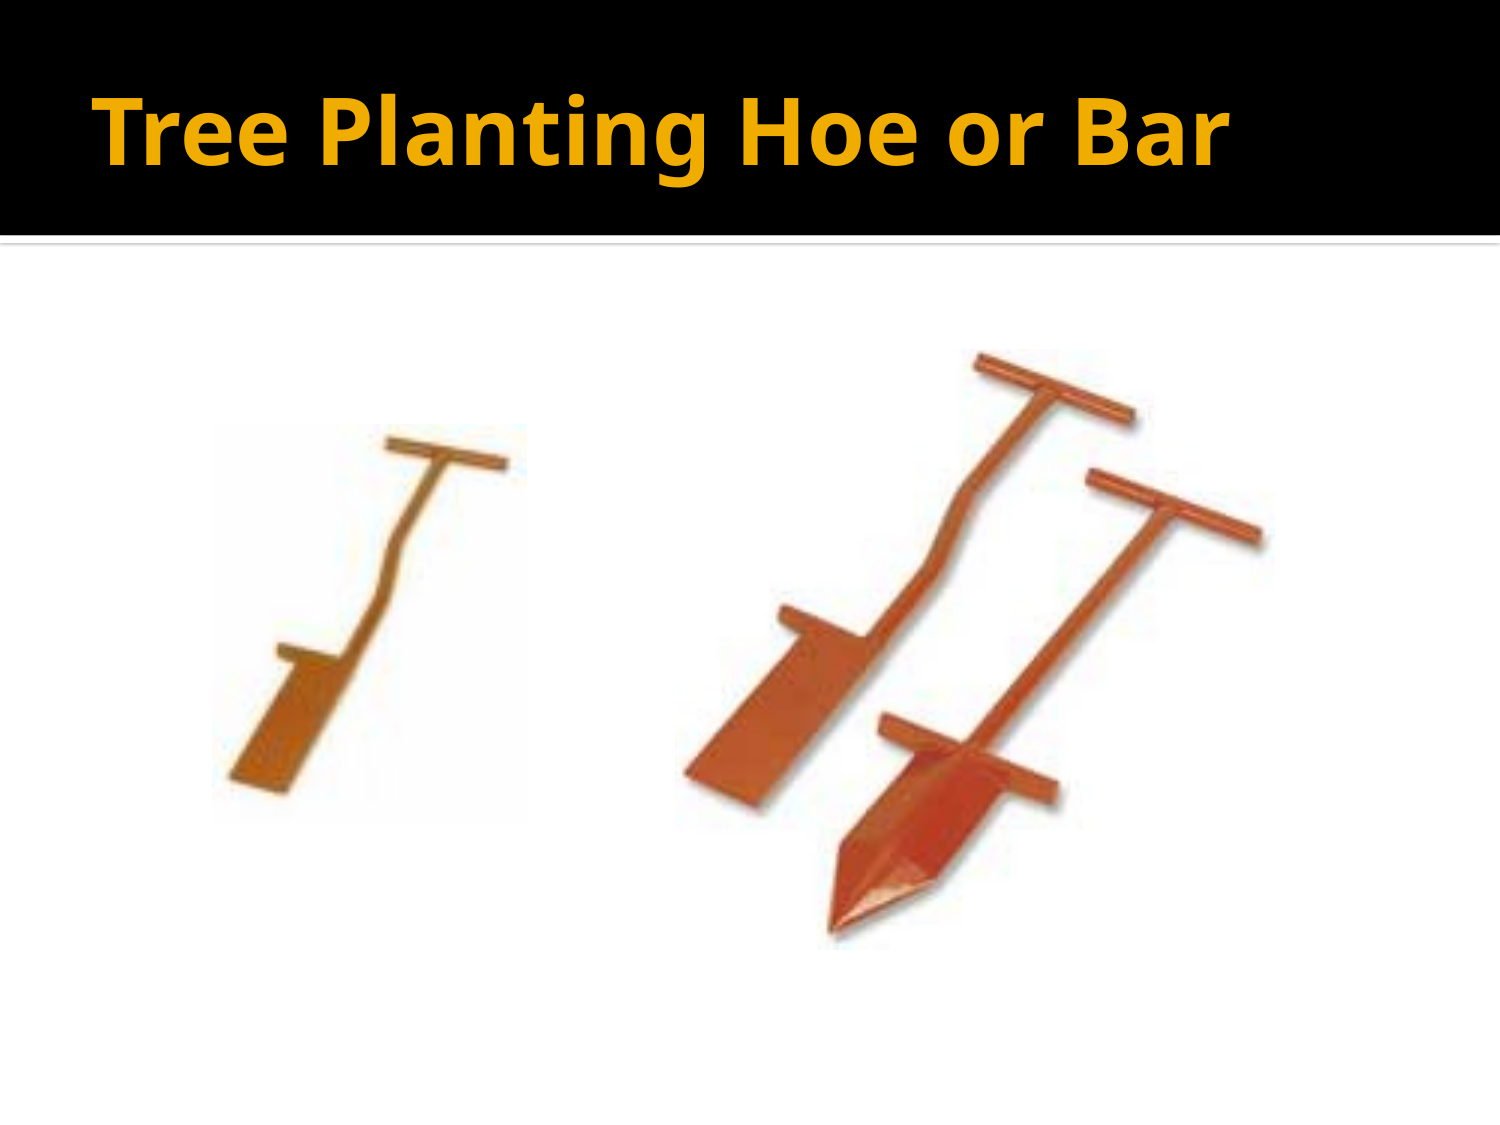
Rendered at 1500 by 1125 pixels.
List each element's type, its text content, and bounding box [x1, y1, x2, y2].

picture [674, 349, 1275, 950]
picture [212, 424, 527, 825]
title Tree Planting Hoe or Bar [75, 25, 1425, 231]
